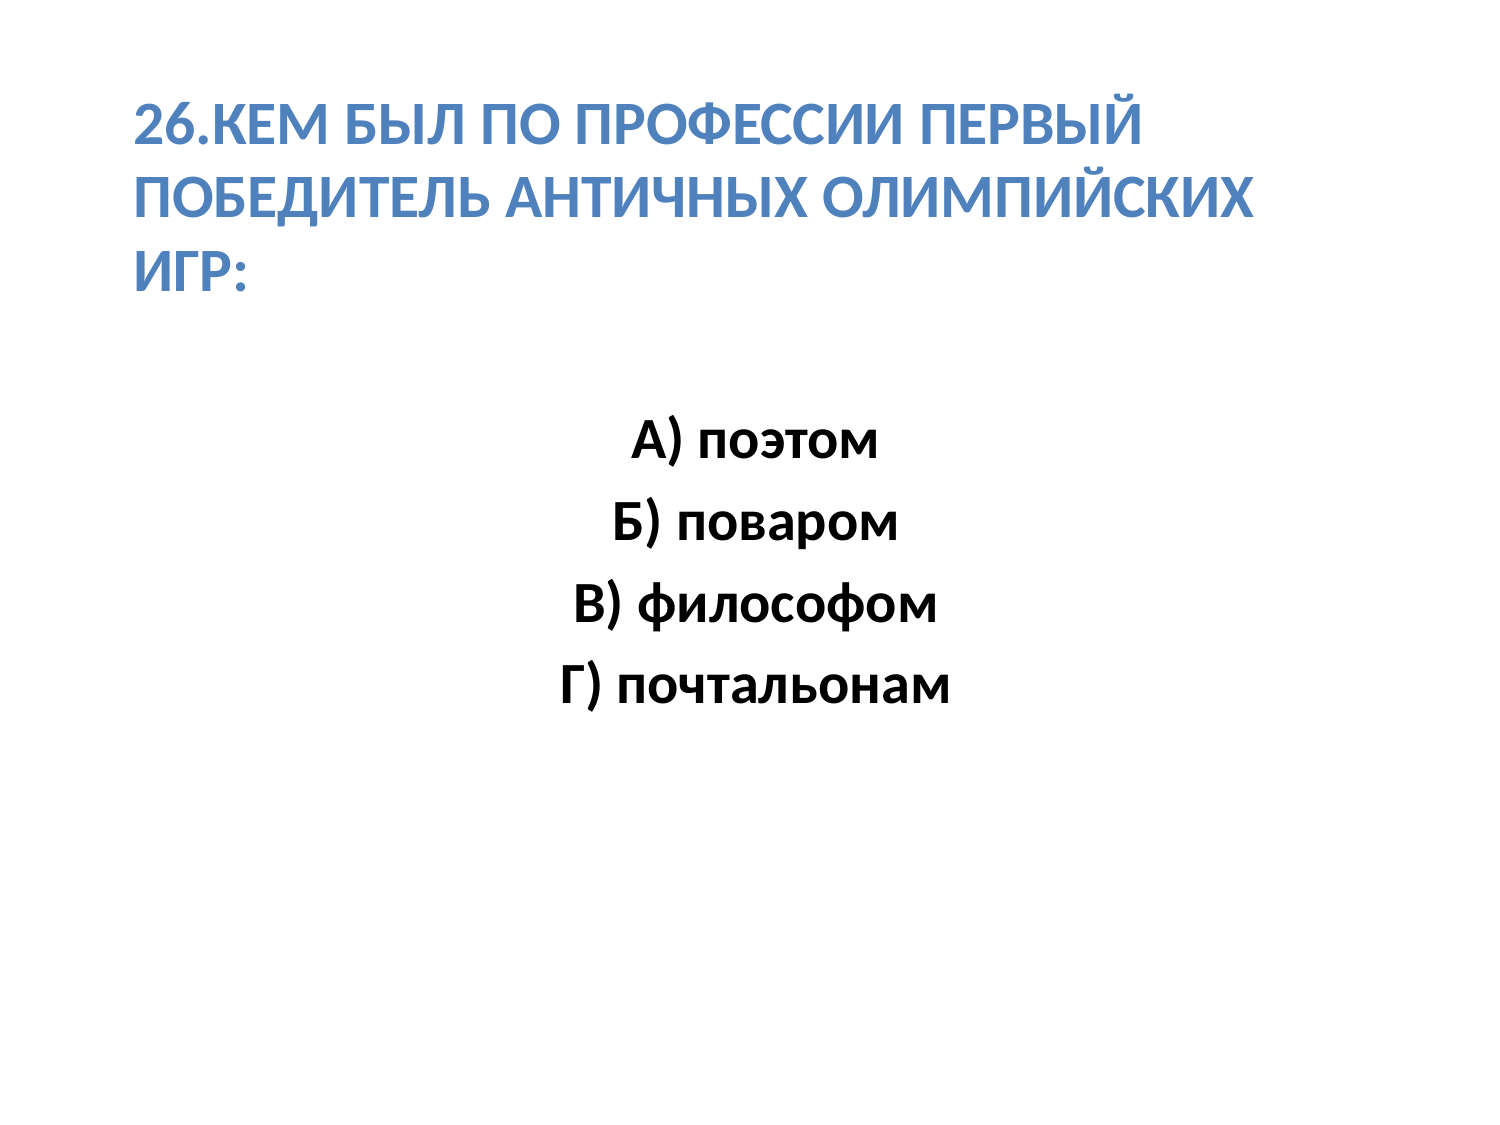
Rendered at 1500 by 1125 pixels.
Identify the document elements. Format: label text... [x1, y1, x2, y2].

list А) поэтом Б) поваром В) философом Г) почтальонам [118, 476, 1394, 723]
title 26.Кем был по профессии первый победитель античных олимпийских игр: [118, 75, 1394, 313]
